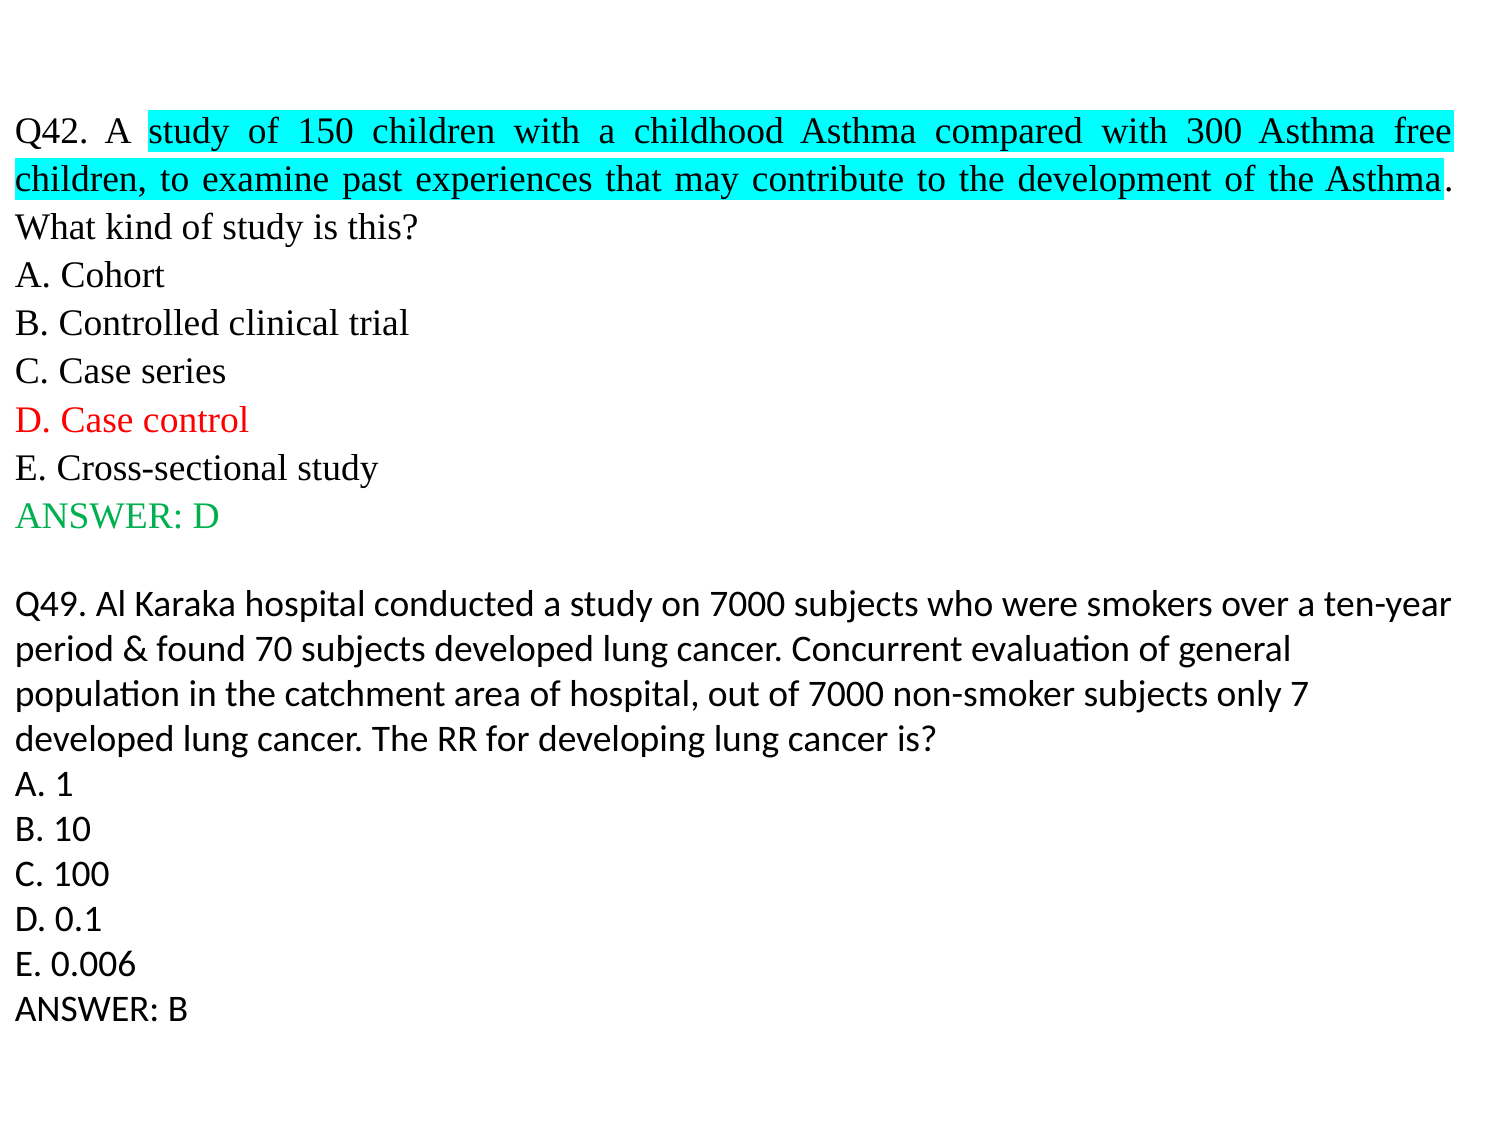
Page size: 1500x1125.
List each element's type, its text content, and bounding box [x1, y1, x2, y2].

text_box Q42. A study of 150 children with a childhood Asthma compared with 300 Asthma free children, to examine past experiences that may contribute to the development of the Asthma. What kind of study is this? A. Cohort B. Controlled clinical trial C. Case series D. Case control E. Cross-sectional study ANSWER: D Q49. Al Karaka hospital conducted a study on 7000 subjects who were smokers over a ten-year period & found 70 subjects developed lung cancer. Concurrent evaluation of general population in the catchment area of hospital, out of 7000 non-smoker subjects only 7 developed lung cancer. The RR for developing lung cancer is? A. 1 B. 10 C. 100 D. 0.1 E. 0.006 ANSWER: B [0, 95, 1469, 1125]
